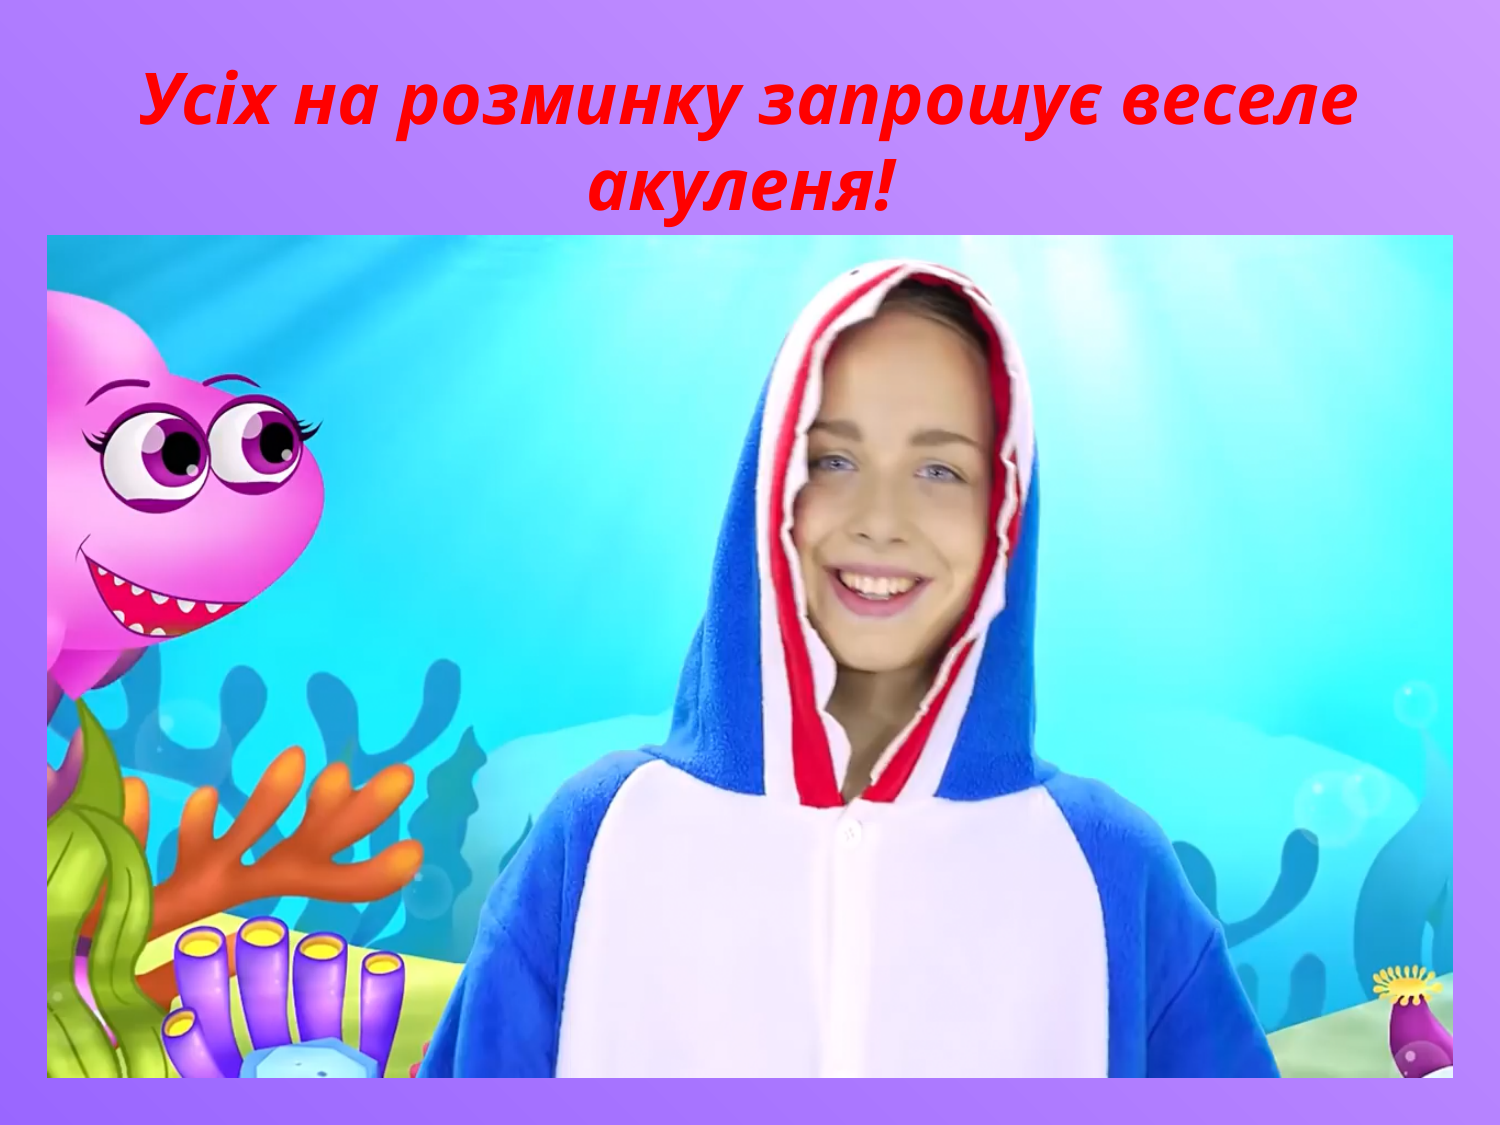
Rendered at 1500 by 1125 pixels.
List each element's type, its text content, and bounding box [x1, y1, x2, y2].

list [46, 234, 1454, 1079]
title Усіх на розминку запрошує веселе акуленя! [74, 44, 1426, 232]
